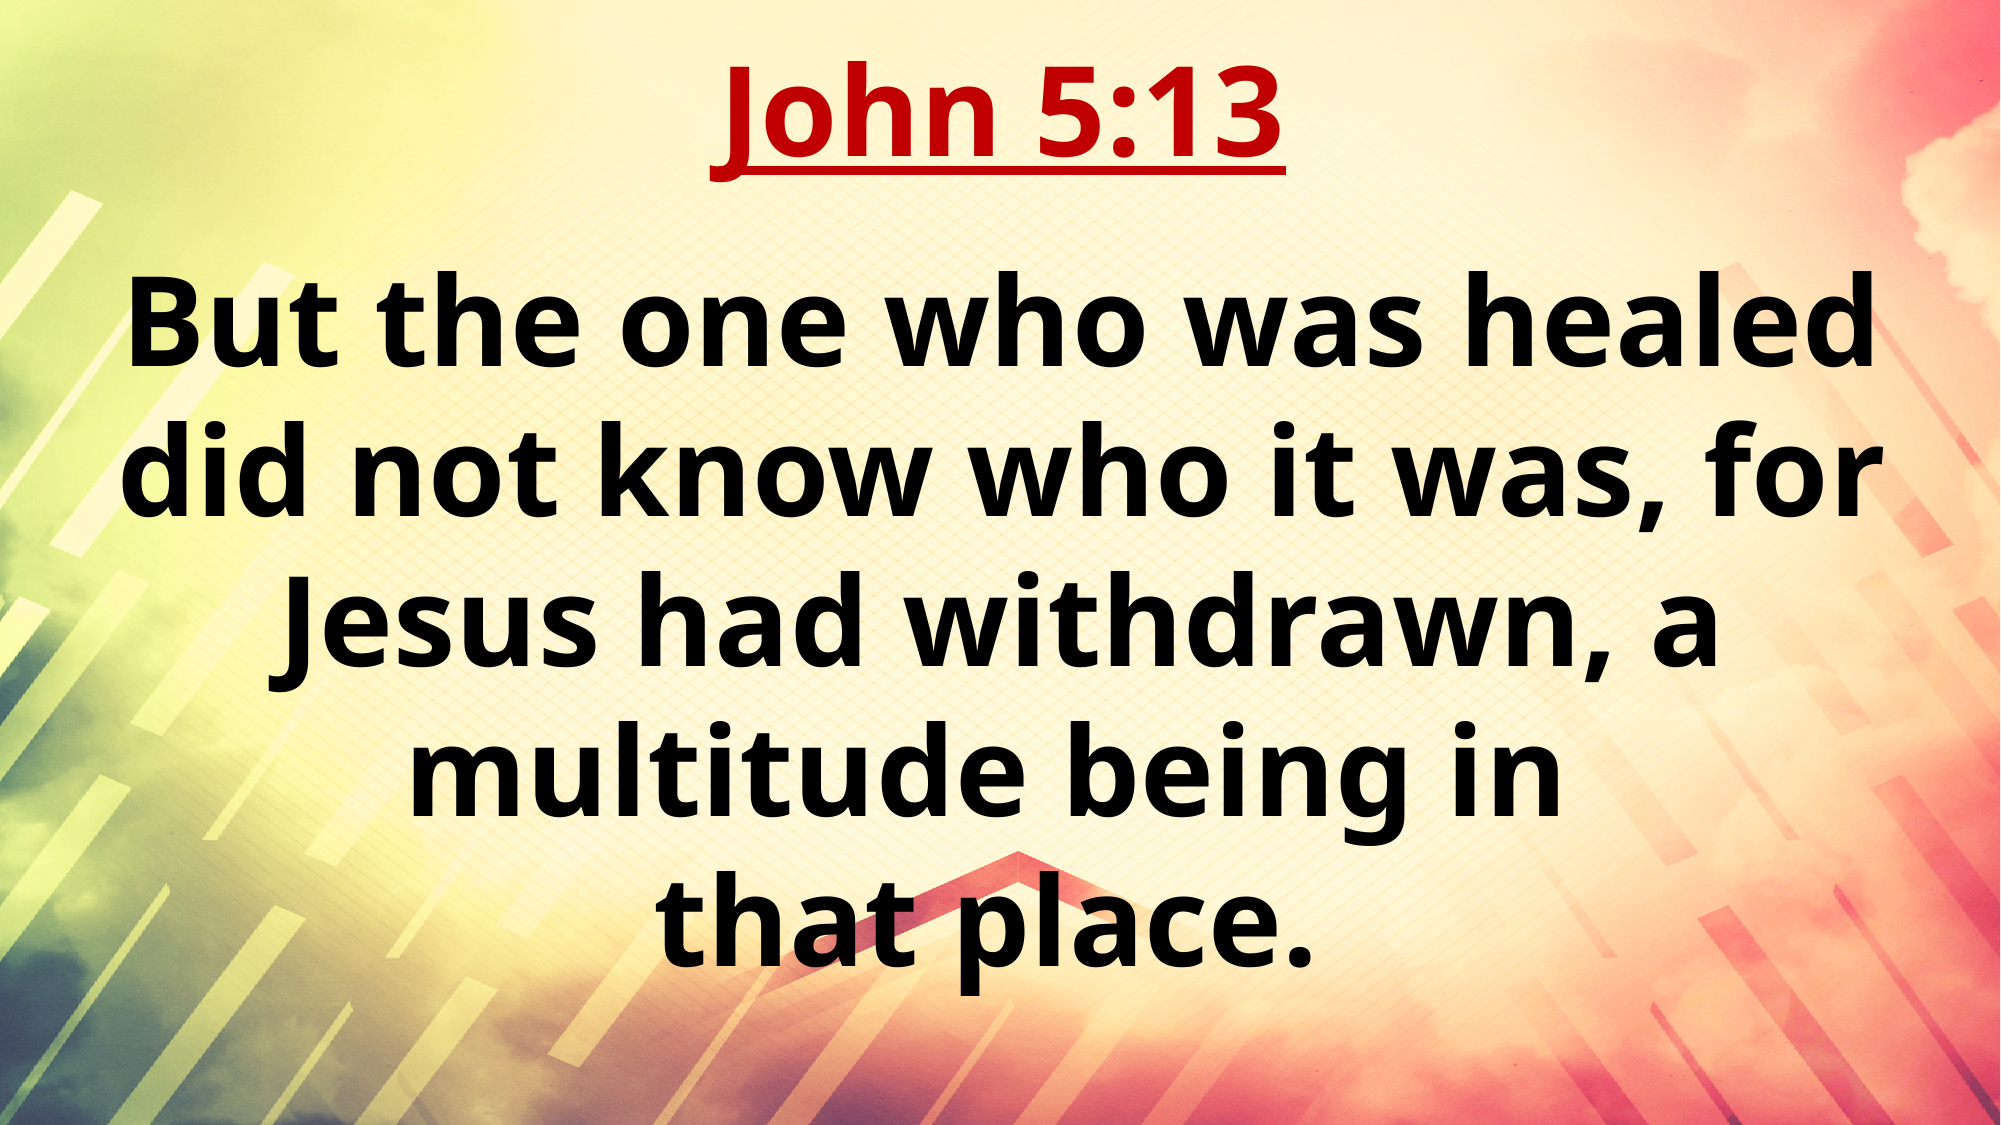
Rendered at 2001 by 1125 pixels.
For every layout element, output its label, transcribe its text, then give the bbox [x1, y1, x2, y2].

picture [0, 0, 2001, 1125]
text_box John 5:13 But the one who was healed did not know who it was, for Jesus had withdrawn, a multitude being in that place. [47, 24, 1958, 1000]
